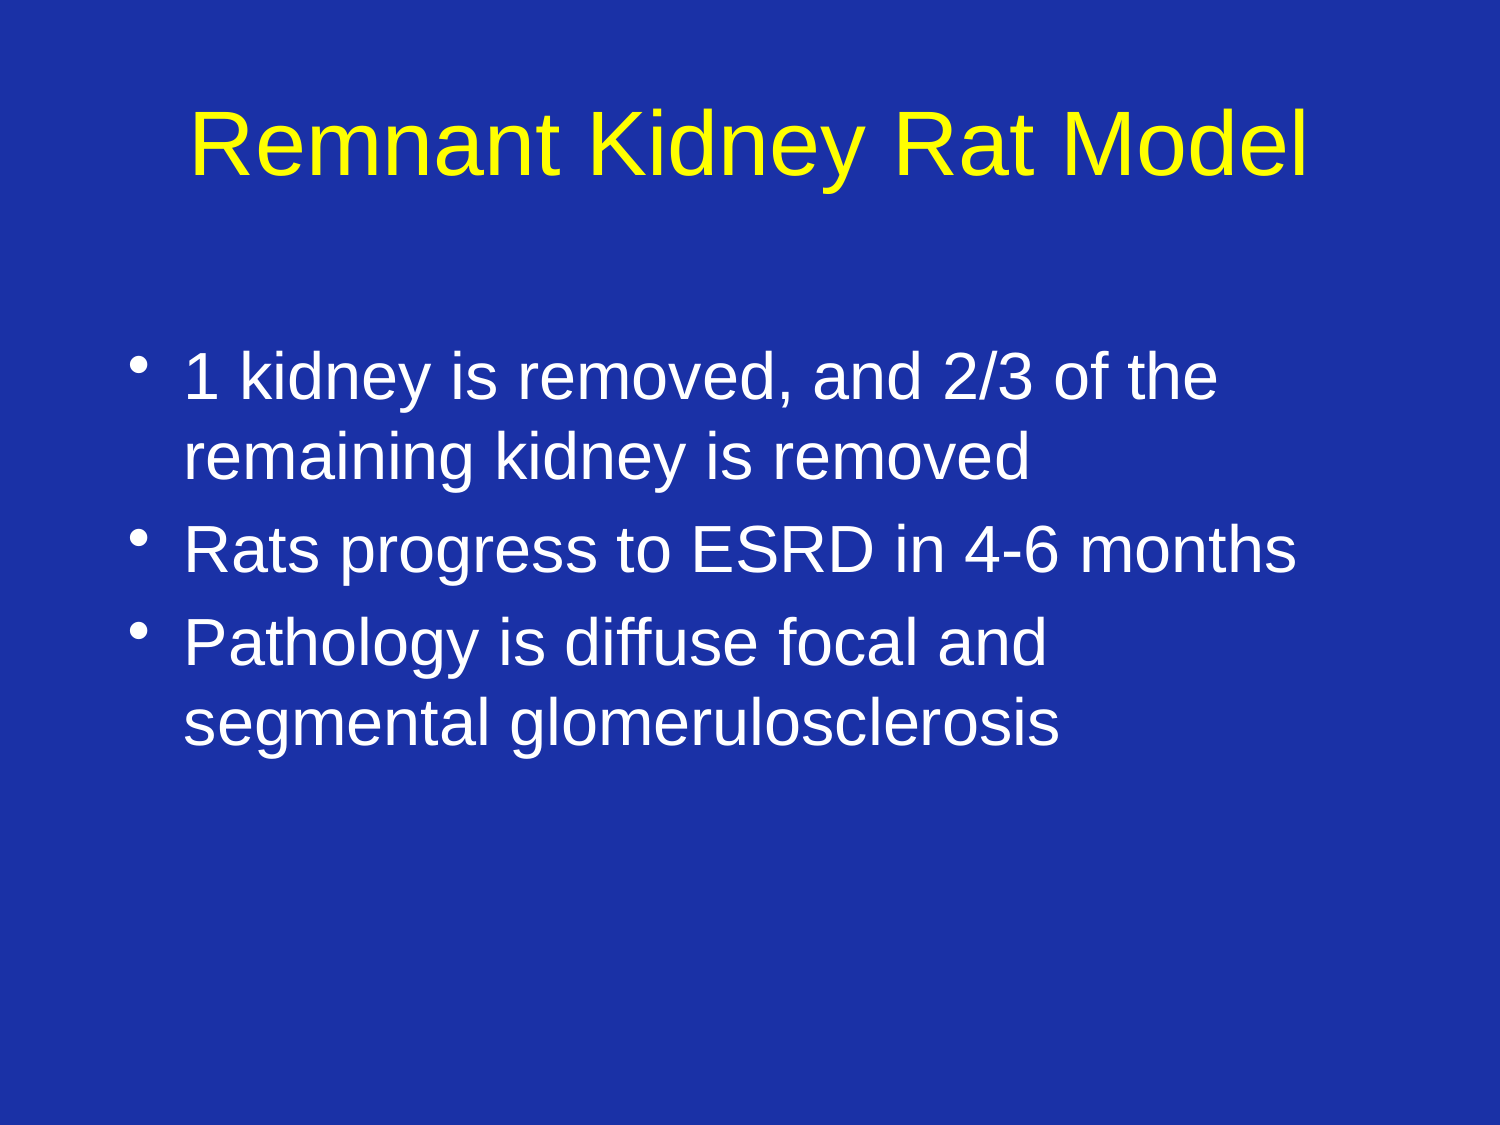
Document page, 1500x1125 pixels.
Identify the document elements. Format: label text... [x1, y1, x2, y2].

title Remnant Kidney Rat Model [75, 45, 1425, 233]
list 1 kidney is removed, and 2/3 of the remaining kidney is removed Rats progress to ESRD in 4-6 months Pathology is diffuse focal and segmental glomerulosclerosis [112, 324, 1388, 1100]
